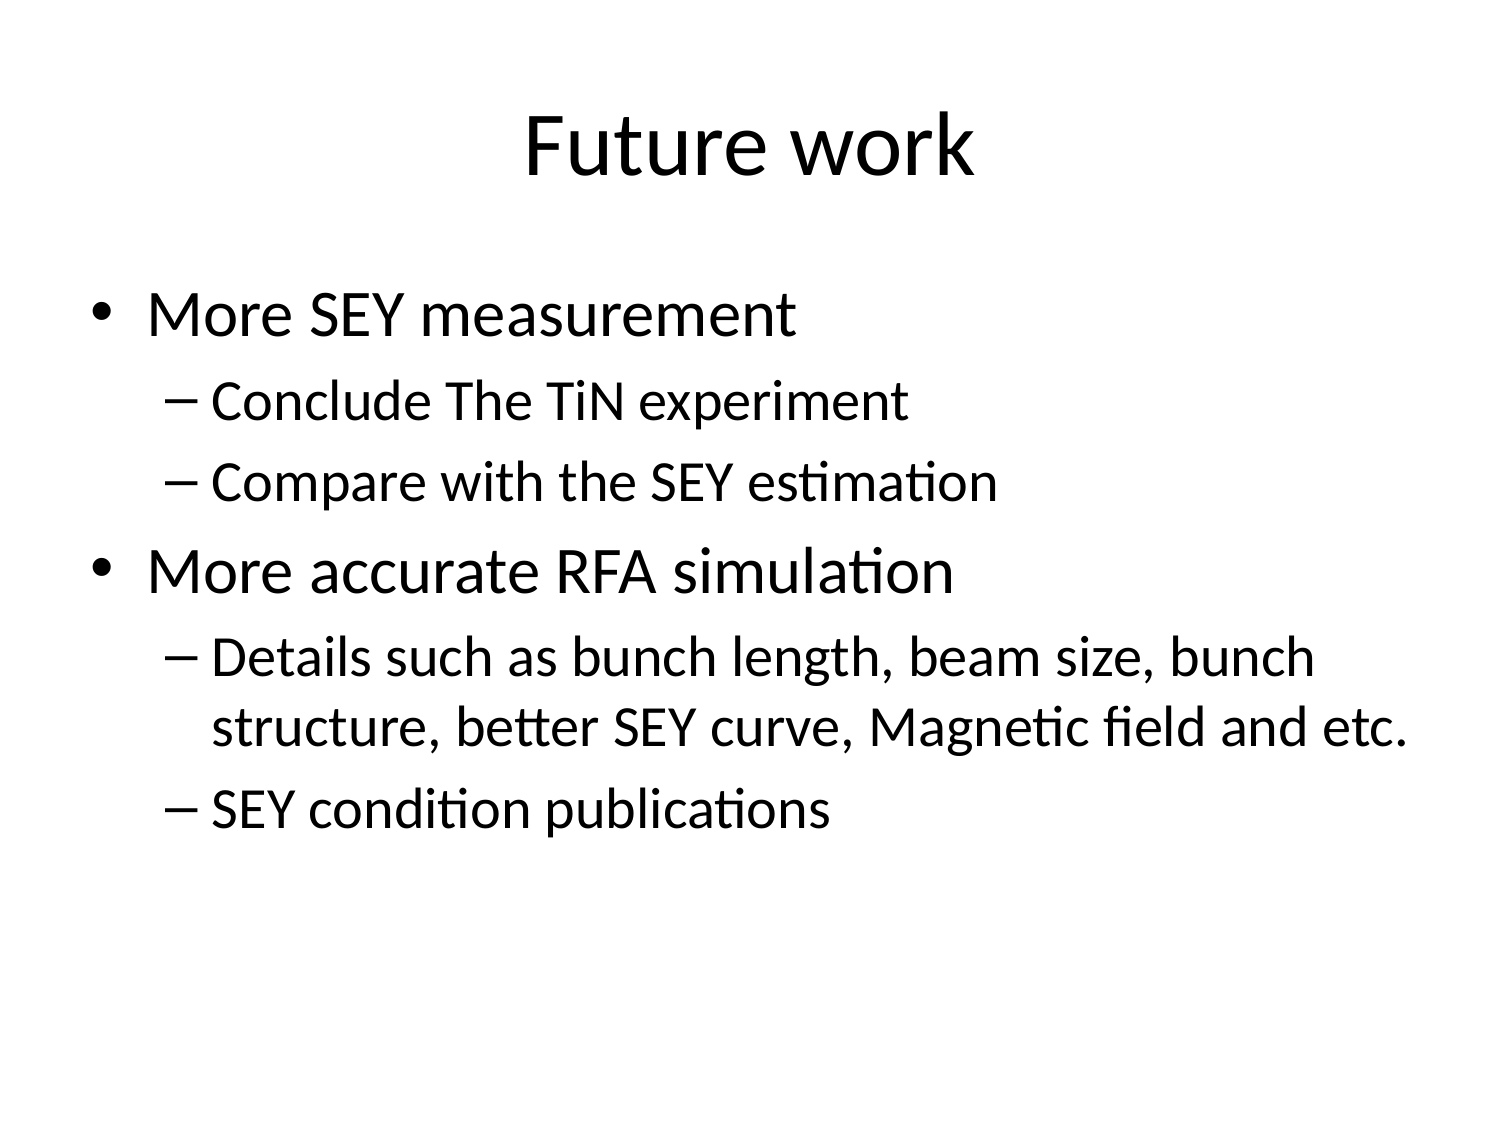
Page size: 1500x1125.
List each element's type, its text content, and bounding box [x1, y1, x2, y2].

title Future work [75, 45, 1425, 233]
list More SEY measurement Conclude The TiN experiment Compare with the SEY estimation More accurate RFA simulation Details such as bunch length, beam size, bunch structure, better SEY curve, Magnetic field and etc. SEY condition publications [75, 262, 1425, 1005]
